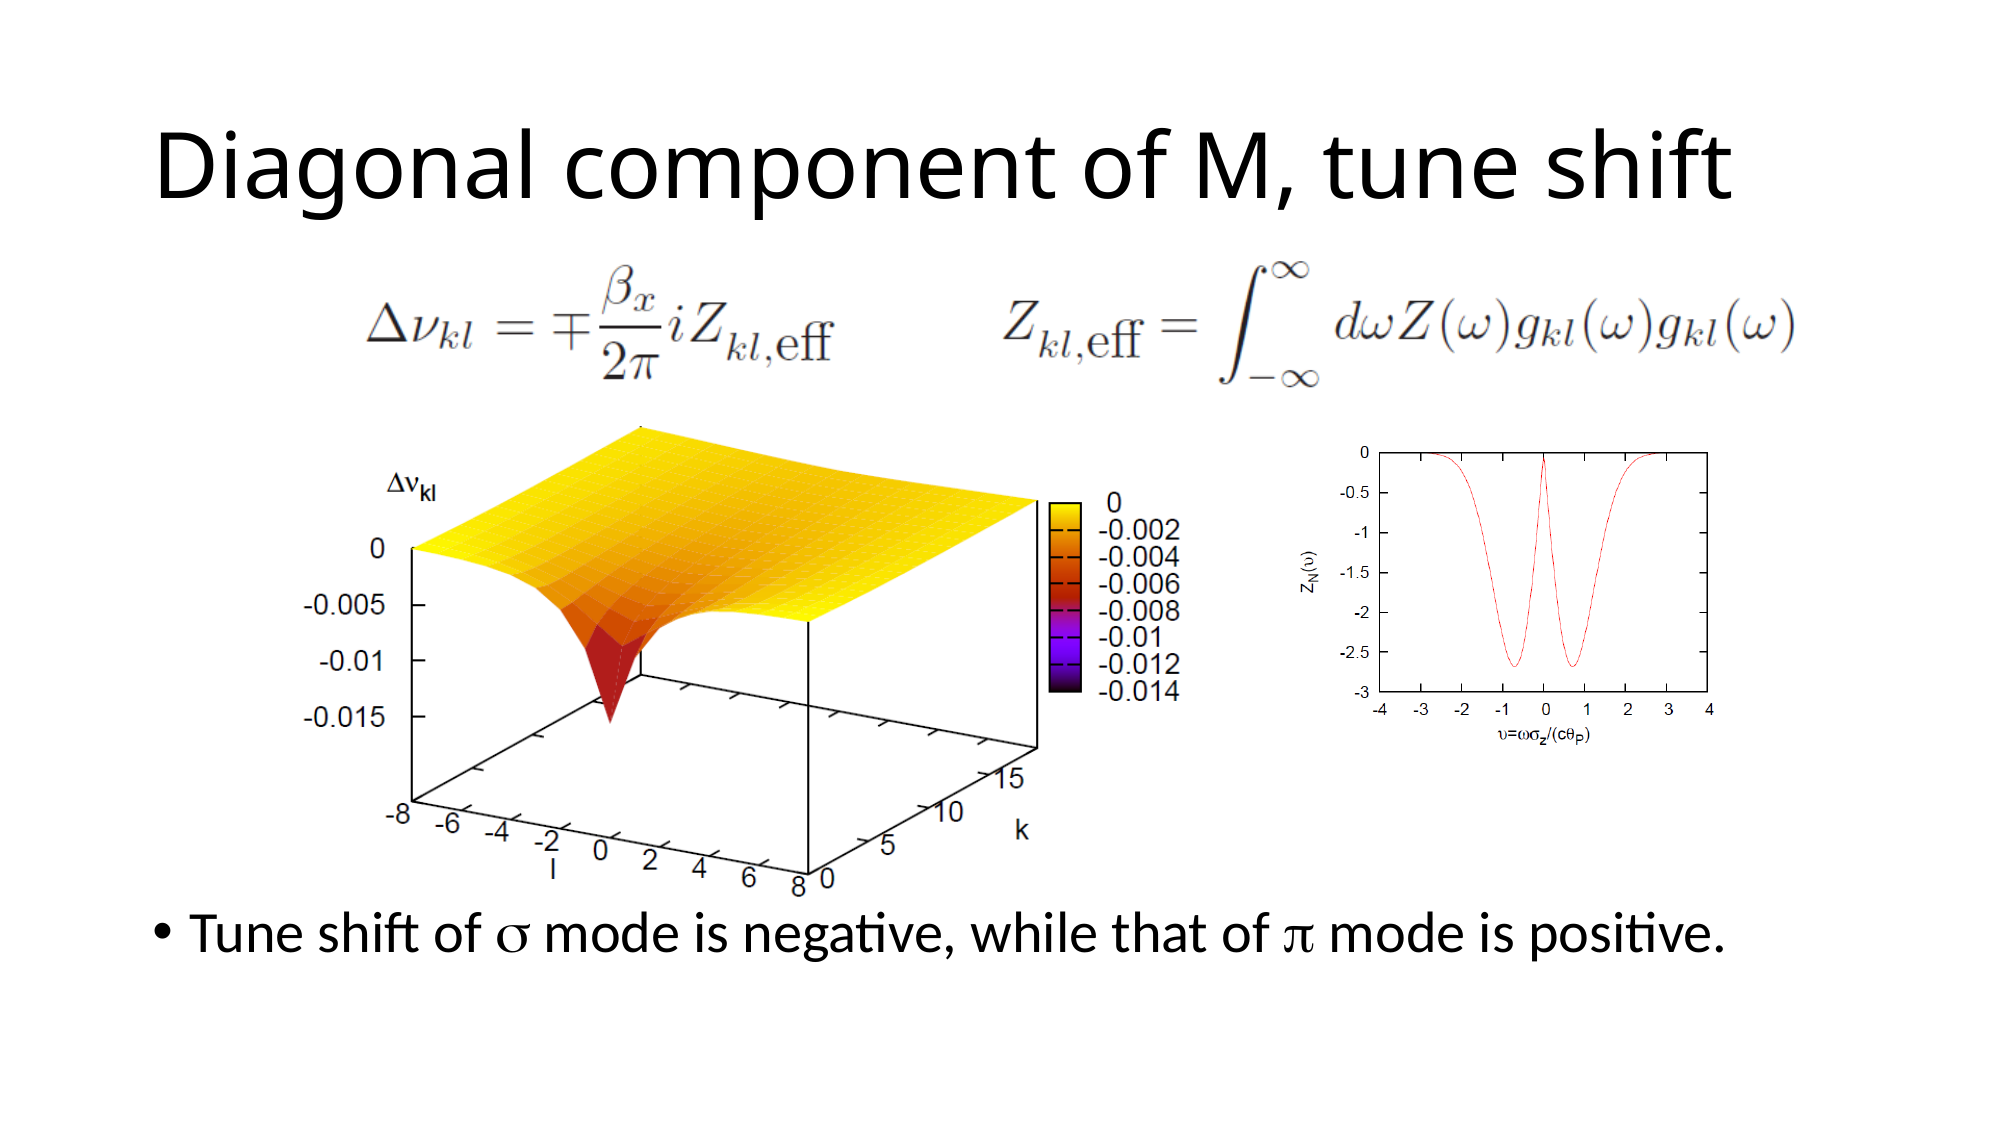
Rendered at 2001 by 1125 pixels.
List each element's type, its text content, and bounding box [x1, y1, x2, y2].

picture [1294, 440, 1715, 746]
list Tune shift of s mode is negative, while that of p mode is positive. [137, 894, 1863, 1050]
picture [999, 260, 1798, 393]
picture [357, 255, 839, 388]
title Diagonal component of M, tune shift [137, 59, 1863, 278]
picture [288, 423, 1186, 904]
